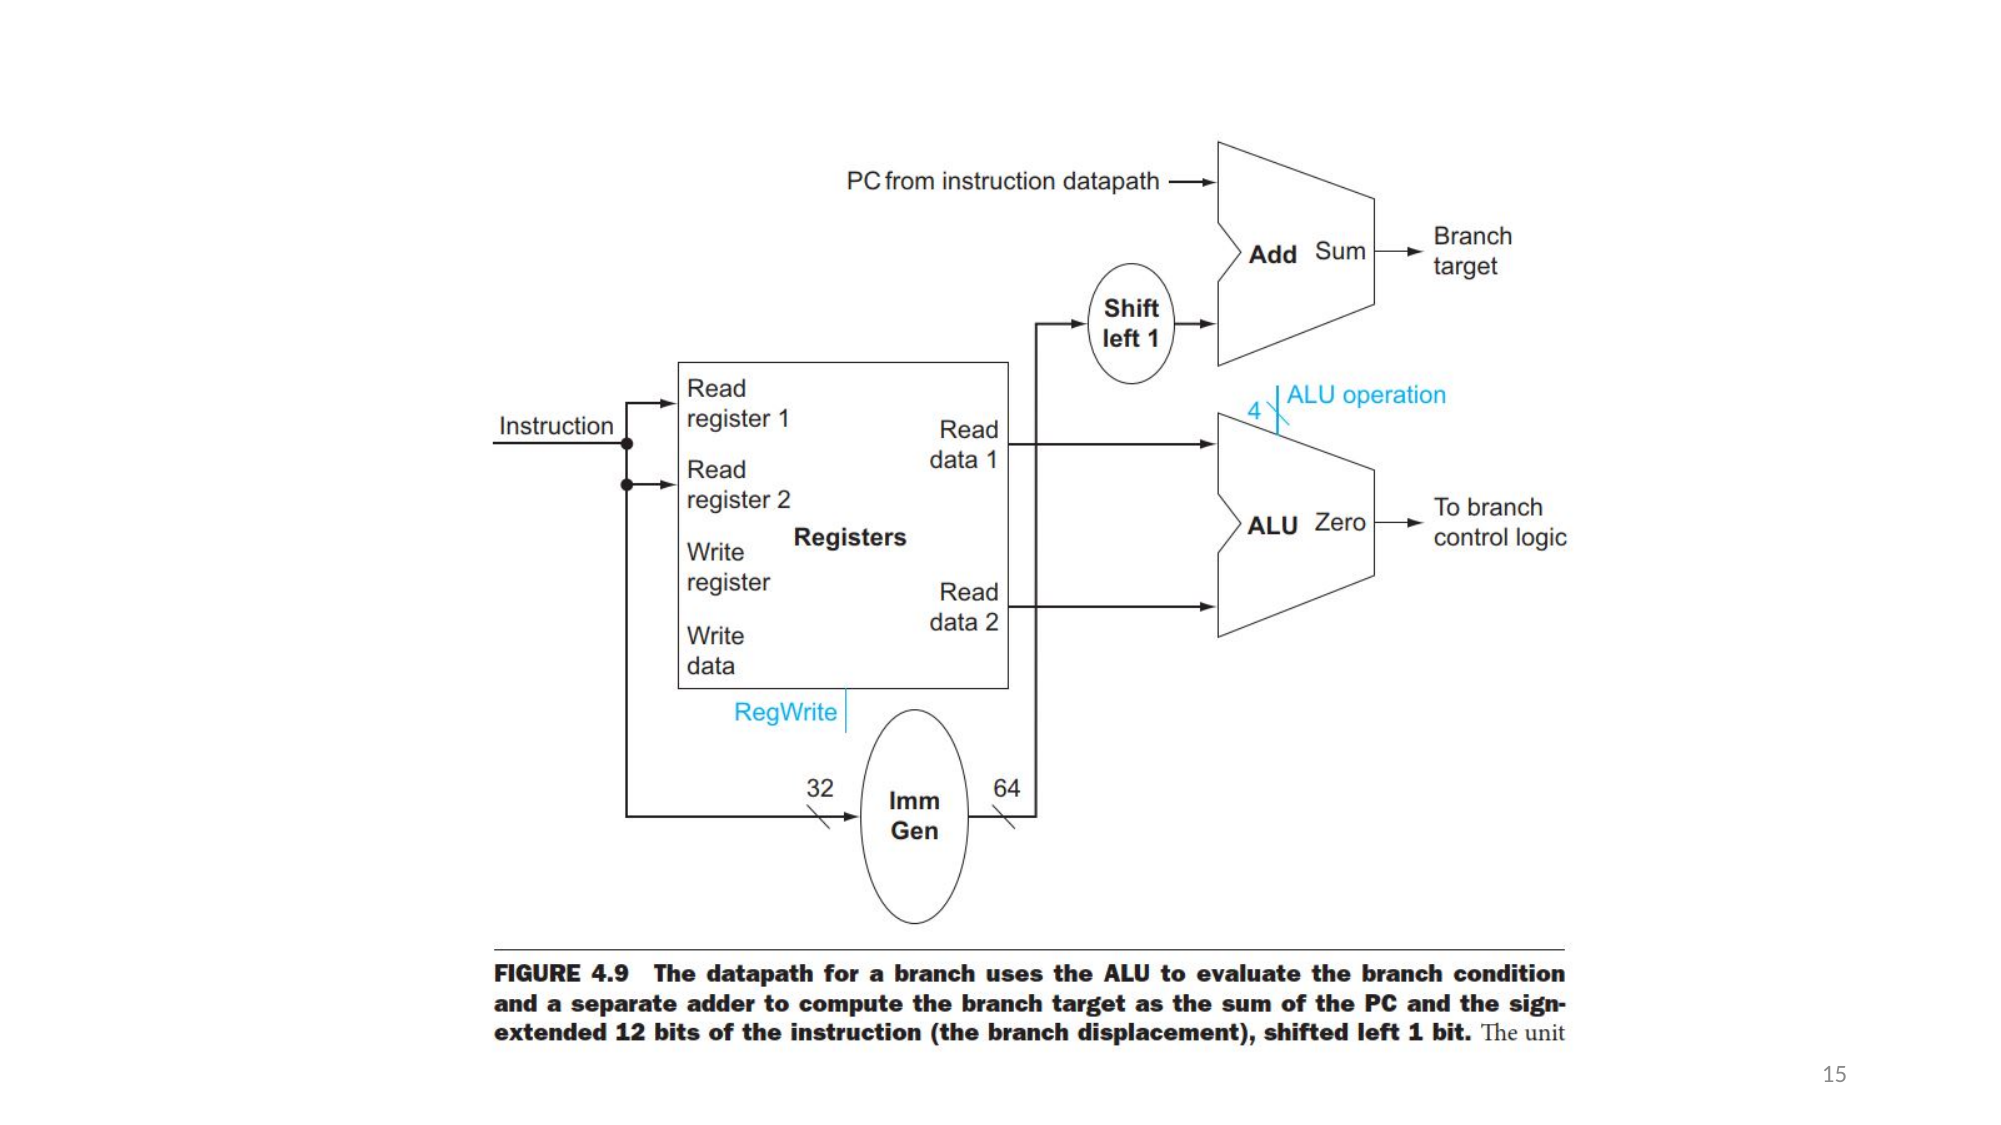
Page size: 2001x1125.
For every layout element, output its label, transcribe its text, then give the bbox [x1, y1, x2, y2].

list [433, 112, 1615, 1053]
slide_number 15 [1412, 1042, 1863, 1103]
